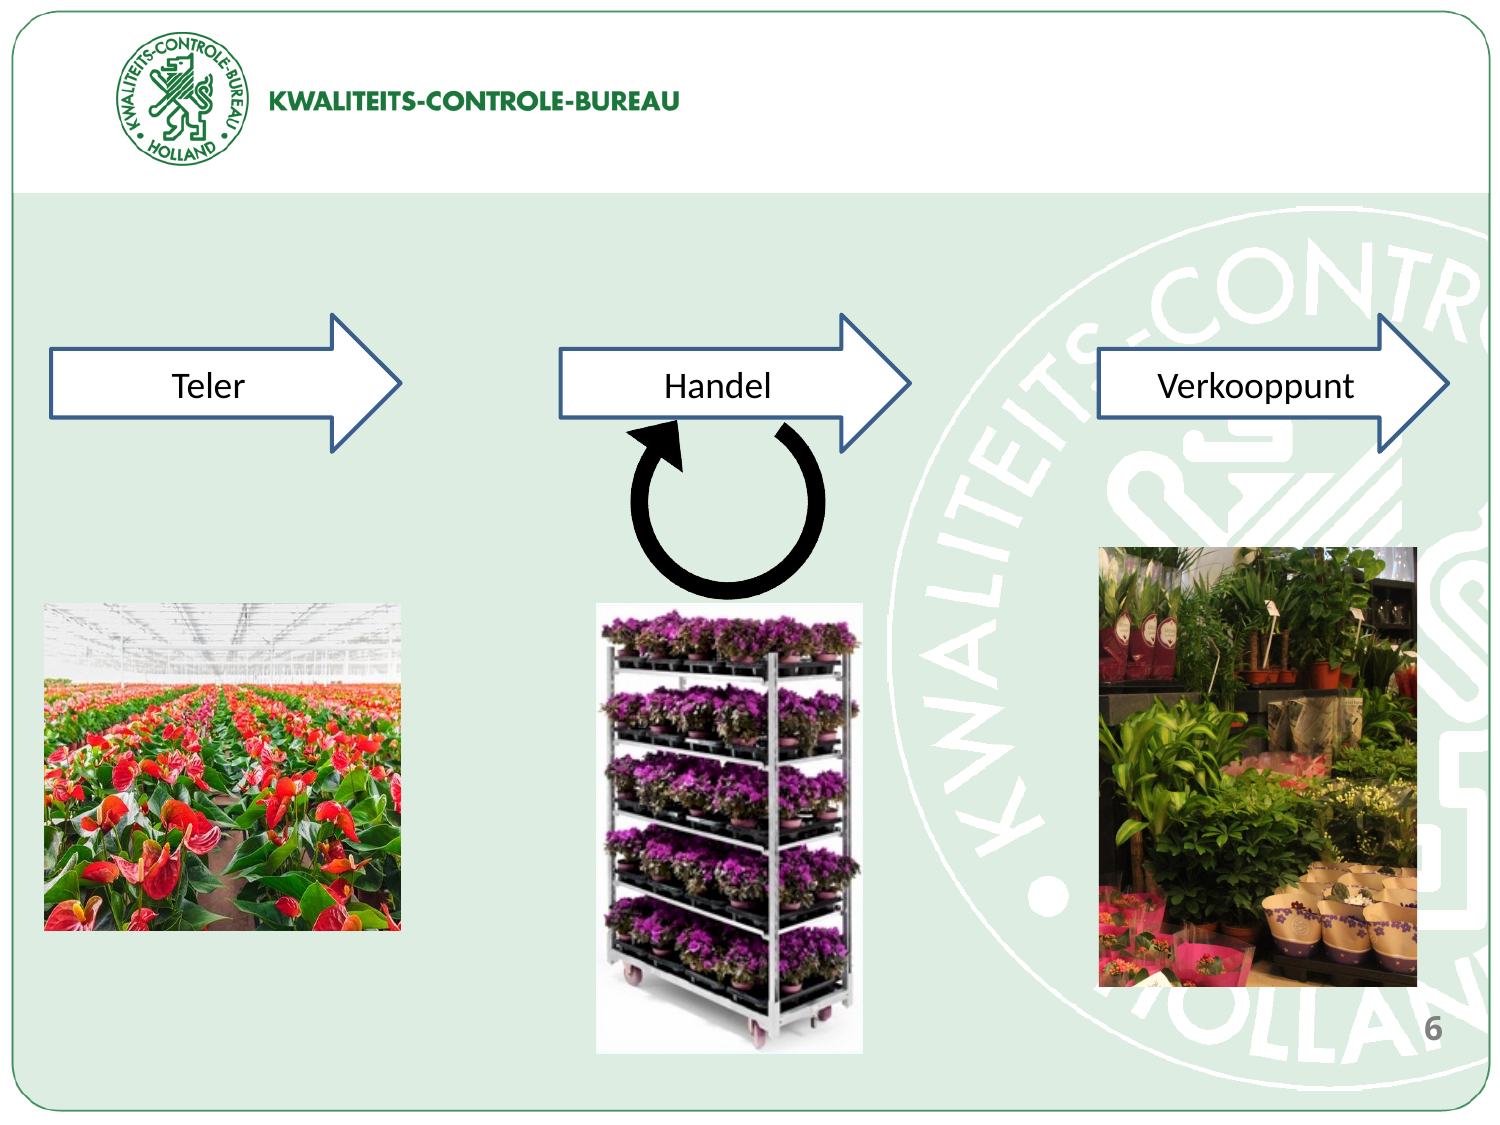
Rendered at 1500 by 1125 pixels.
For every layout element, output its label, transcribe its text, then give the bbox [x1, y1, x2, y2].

text_box Handel [702, 312, 913, 450]
text_box Handel [558, 346, 685, 420]
text_box Verkooppunt [1096, 312, 1451, 454]
text_box Teler [49, 312, 403, 454]
picture [0, 0, 1500, 1125]
